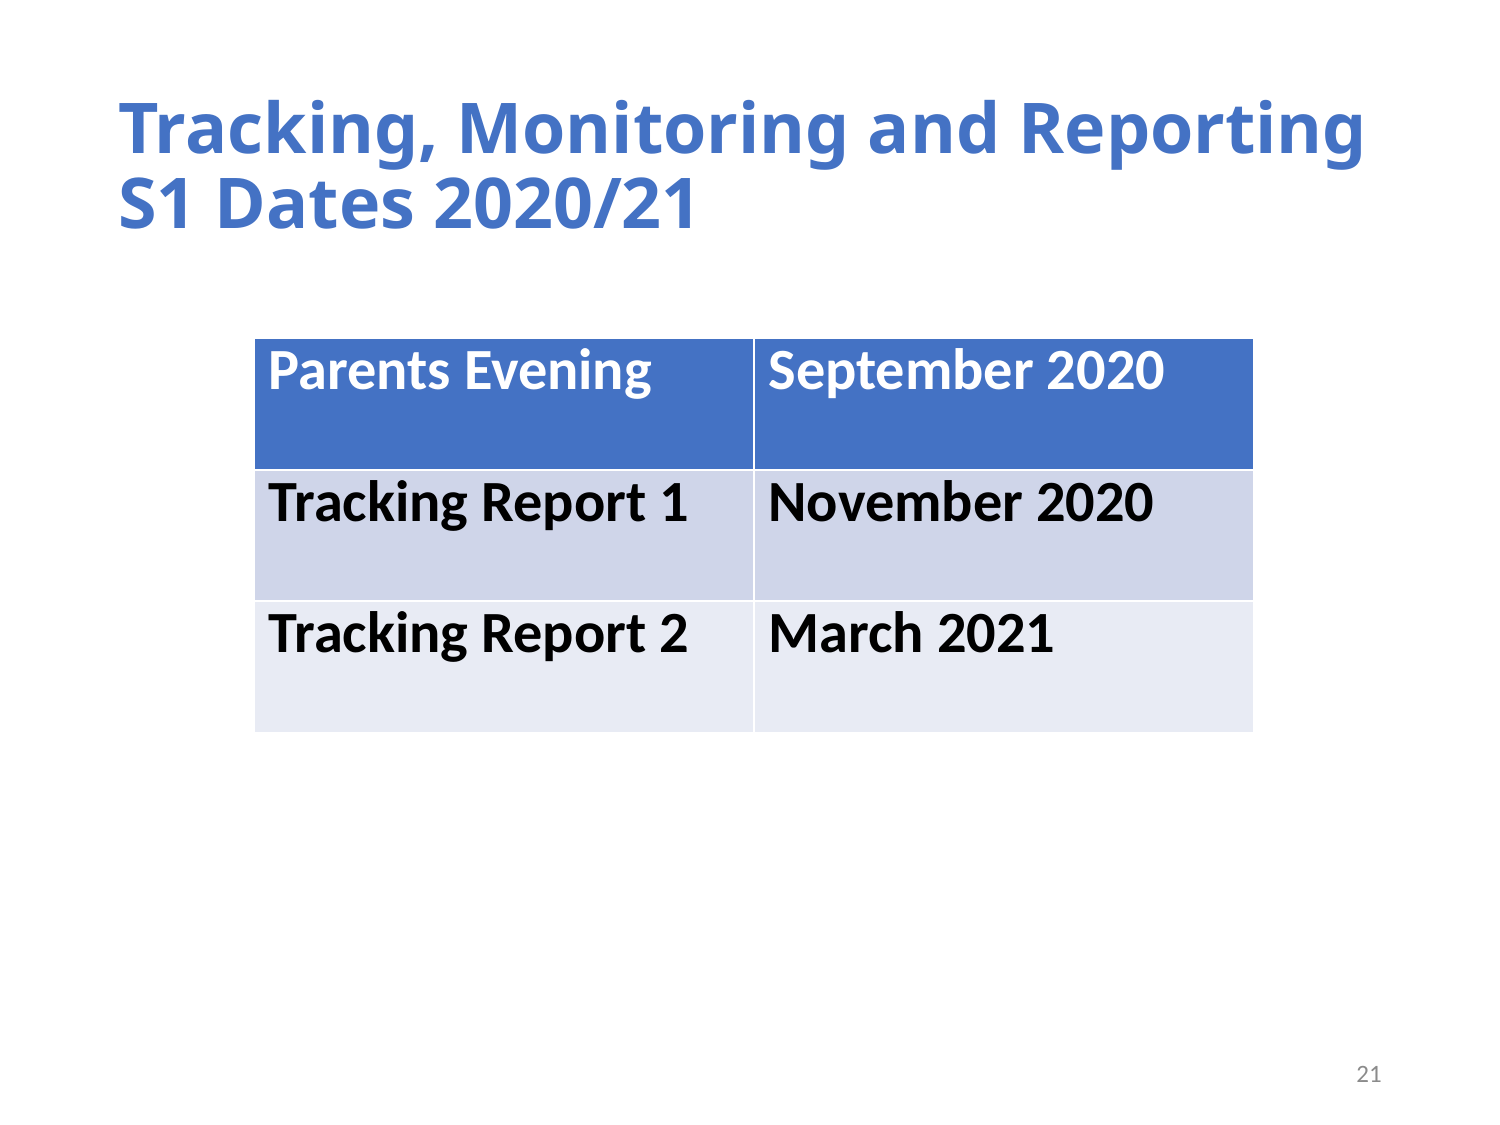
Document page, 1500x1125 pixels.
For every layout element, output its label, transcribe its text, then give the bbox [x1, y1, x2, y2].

table_header September 2020 [755, 339, 1253, 469]
table_cell Tracking Report 1 [255, 471, 753, 600]
table_header Parents Evening [255, 339, 753, 469]
title Tracking, Monitoring and Reporting S1 Dates 2020/21 [103, 59, 1397, 278]
slide_number 20 [1059, 1042, 1397, 1103]
table_cell November 2020 [755, 471, 1253, 600]
table_cell Tracking Report 2 [255, 602, 753, 732]
table_cell March 2021 [755, 602, 1253, 732]
list [103, 299, 1397, 1014]
